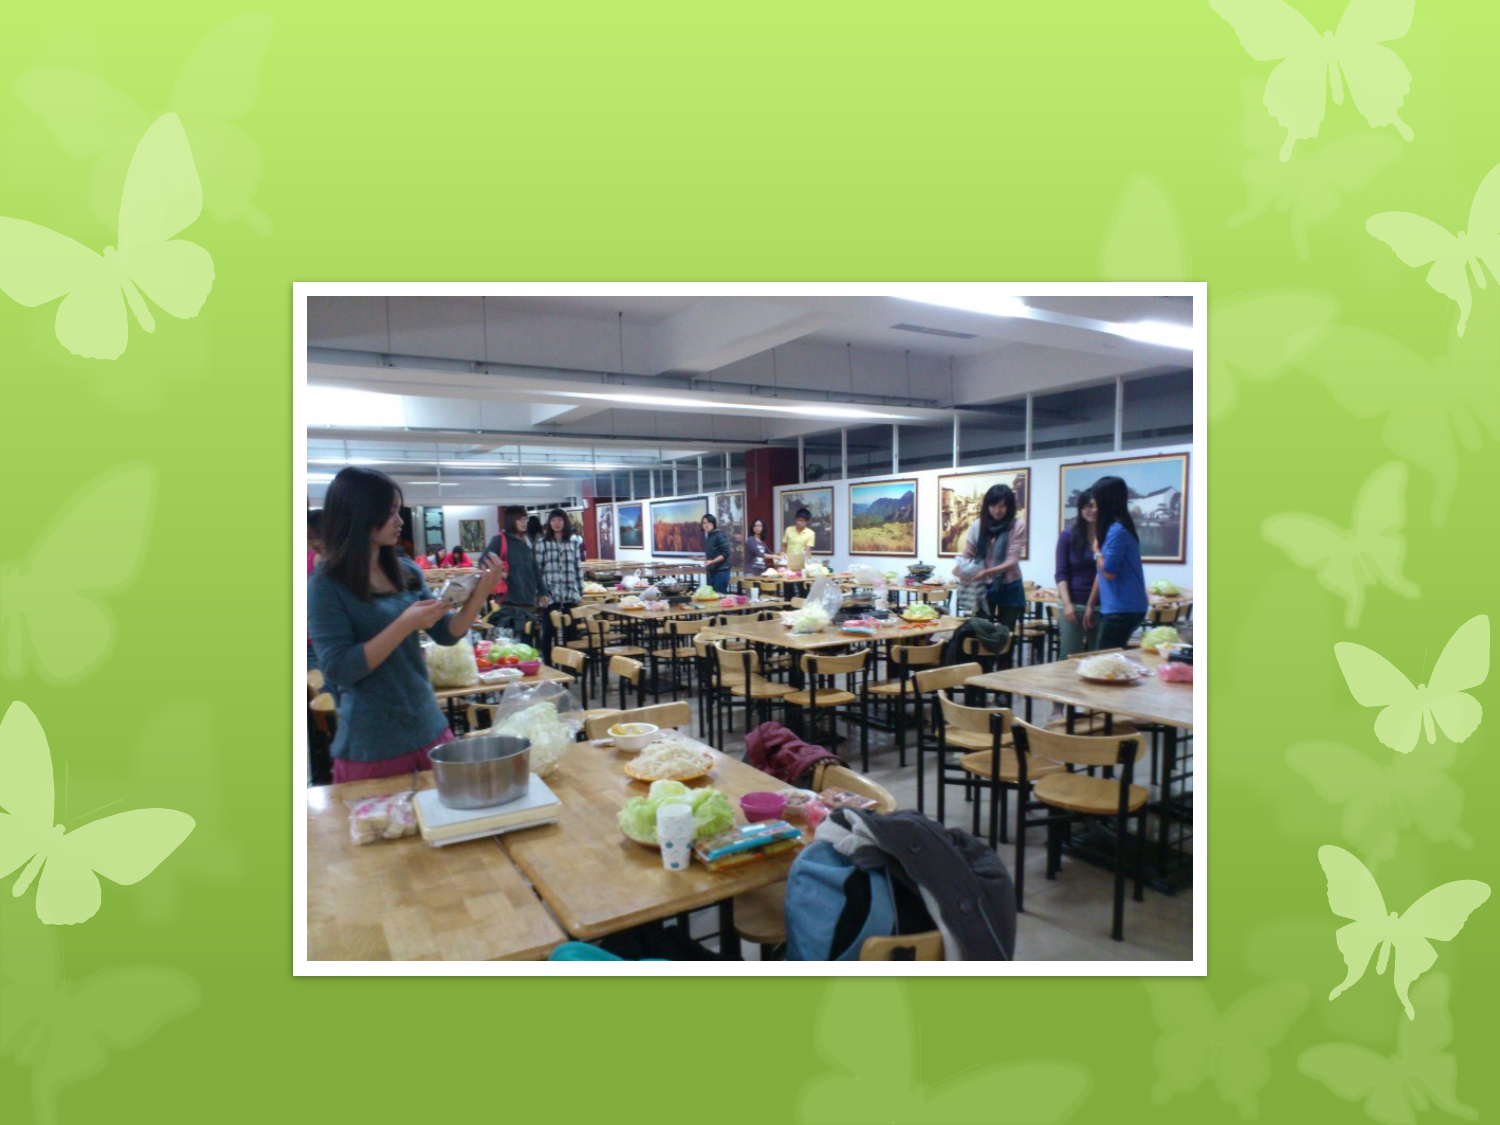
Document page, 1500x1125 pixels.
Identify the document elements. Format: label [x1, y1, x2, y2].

list [306, 295, 1194, 962]
